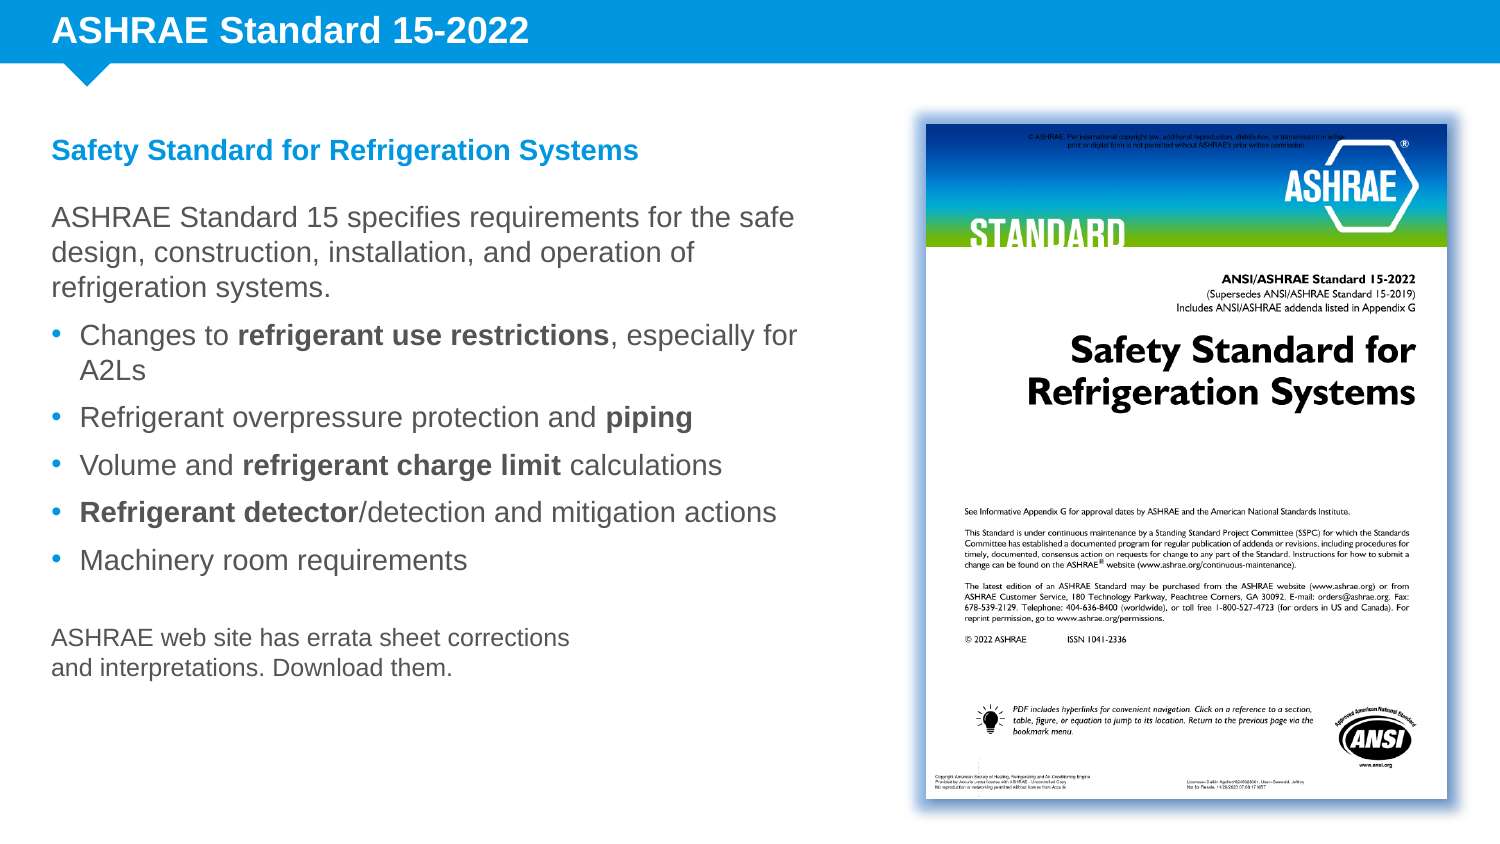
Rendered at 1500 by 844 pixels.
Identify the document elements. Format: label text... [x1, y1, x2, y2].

list Safety Standard for Refrigeration Systems [36, 124, 910, 176]
title ASHRAE Standard 15-2022 [36, 0, 1461, 61]
text_box ASHRAE web site has errata sheet corrections and interpretations. Download them. [36, 614, 605, 690]
list ASHRAE Standard 15 specifies requirements for the safe design, construction, installation, and operation of refrigeration systems. Changes to refrigerant use restrictions, especially for A2Ls Refrigerant overpressure protection and piping Volume and refrigerant charge limit calculations Refrigerant detector/detection and mitigation actions Machinery room requirements [36, 191, 857, 757]
picture [926, 123, 1447, 800]
